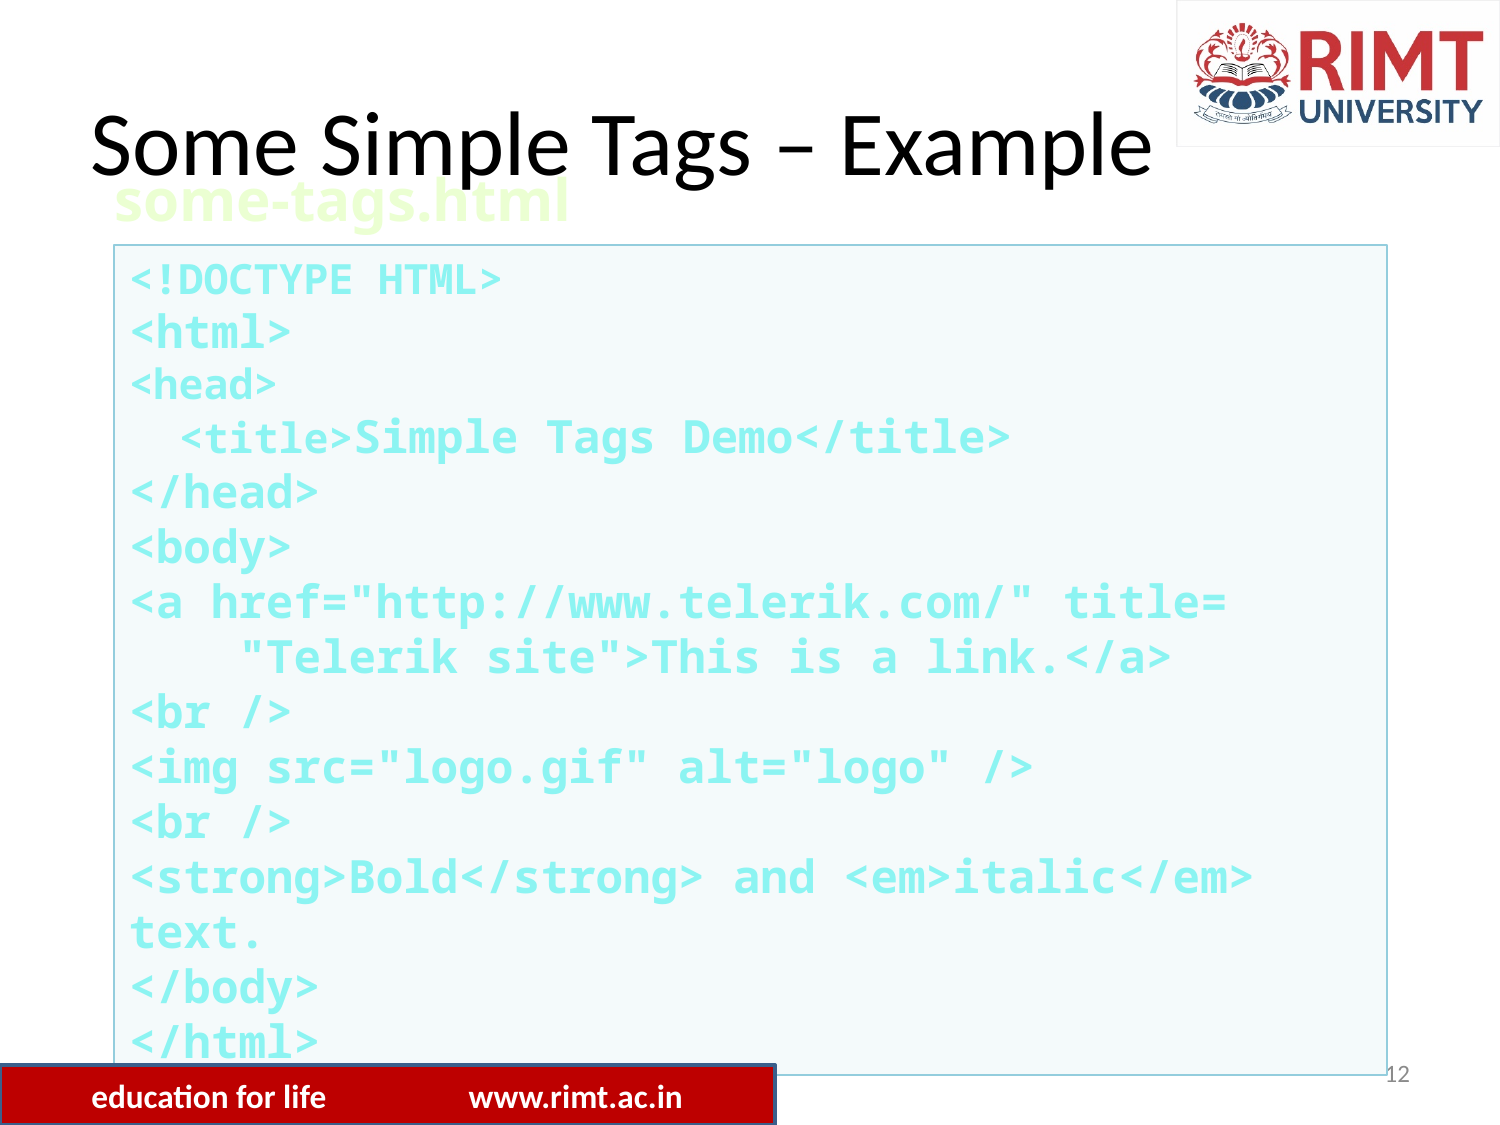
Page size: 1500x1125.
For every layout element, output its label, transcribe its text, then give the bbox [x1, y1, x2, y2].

text_box education for life www.rimt.ac.in [0, 1063, 777, 1125]
title Some Simple Tags – Example [75, 45, 1425, 233]
text_box some-tags.html [99, 146, 650, 241]
text_box <!DOCTYPE HTML> <html> <head> <title>Simple Tags Demo</title> </head> <body> <a href="http://www.telerik.com/" title= "Telerik site">This is a link.</a> <br /> <img src="logo.gif" alt="logo" /> <br /> <strong>Bold</strong> and <em>italic</em> text. </body> </html> [113, 245, 1388, 1075]
slide_number 12 [1074, 1042, 1425, 1103]
picture [1176, 0, 1500, 148]
